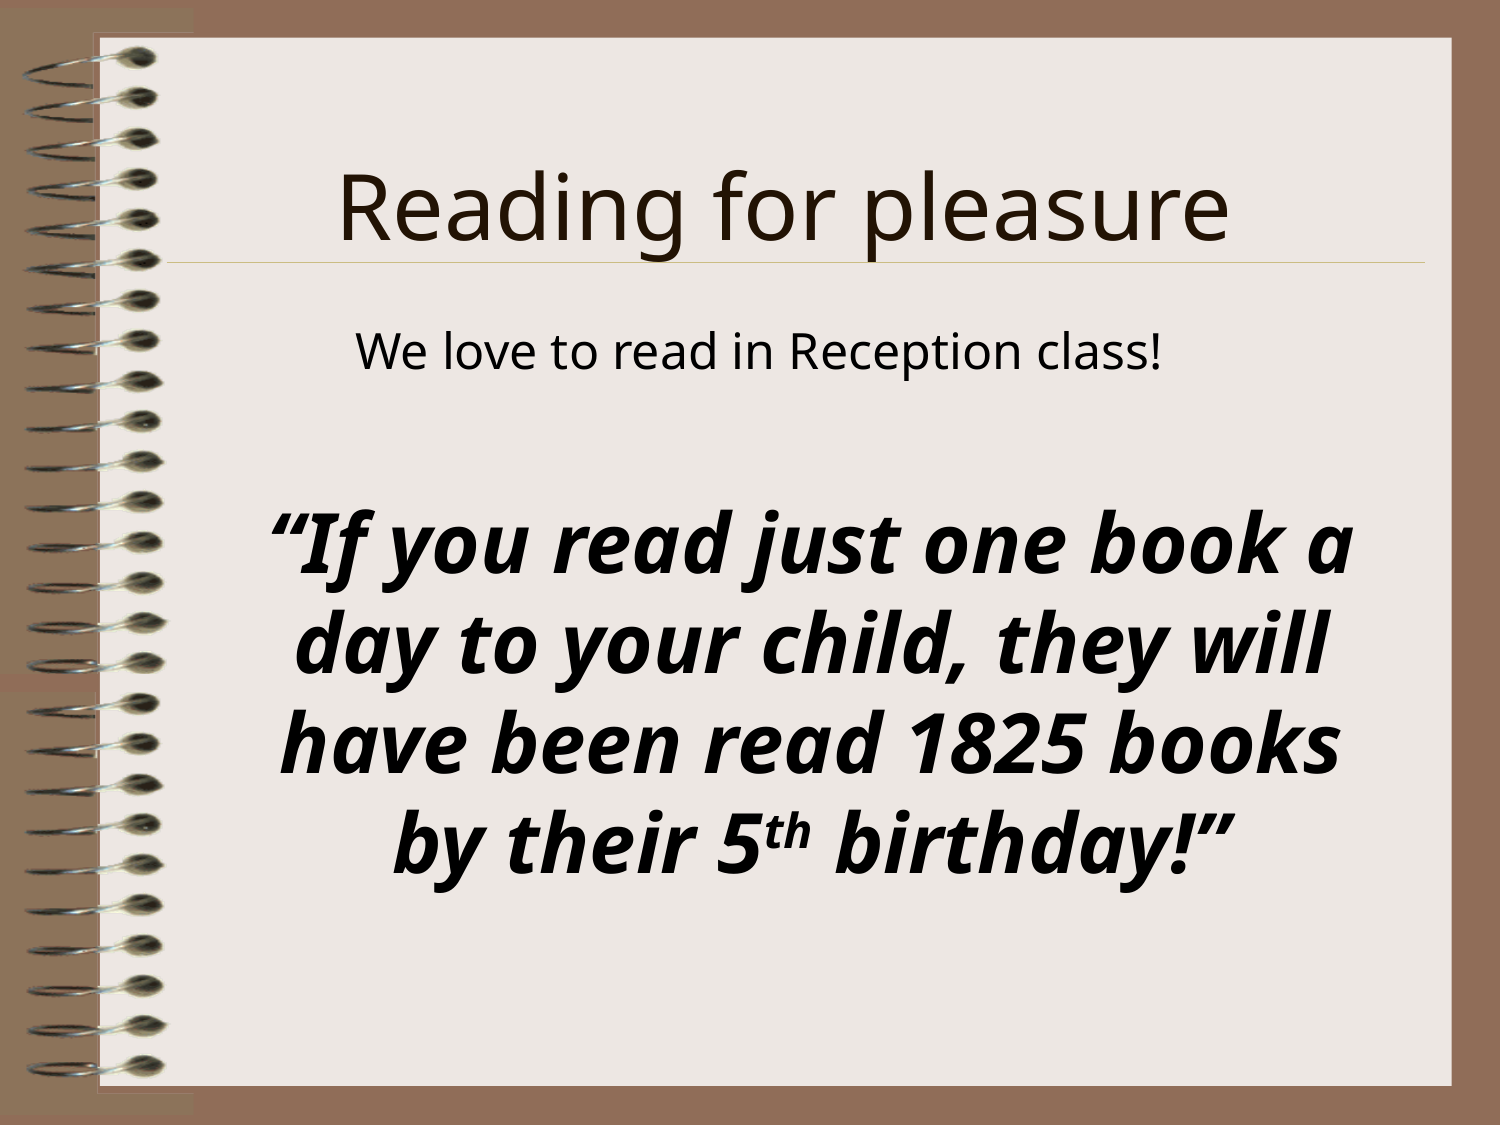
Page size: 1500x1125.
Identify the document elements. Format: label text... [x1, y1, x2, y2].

text_box We love to read in Reception class! [340, 312, 1229, 387]
picture [0, 692, 194, 1115]
title Reading for pleasure [159, 80, 1410, 218]
text_box “If you read just one book a day to your child, they will have been read 1825 books by their 5th birthday!” [213, 482, 1410, 898]
picture [0, 8, 194, 674]
